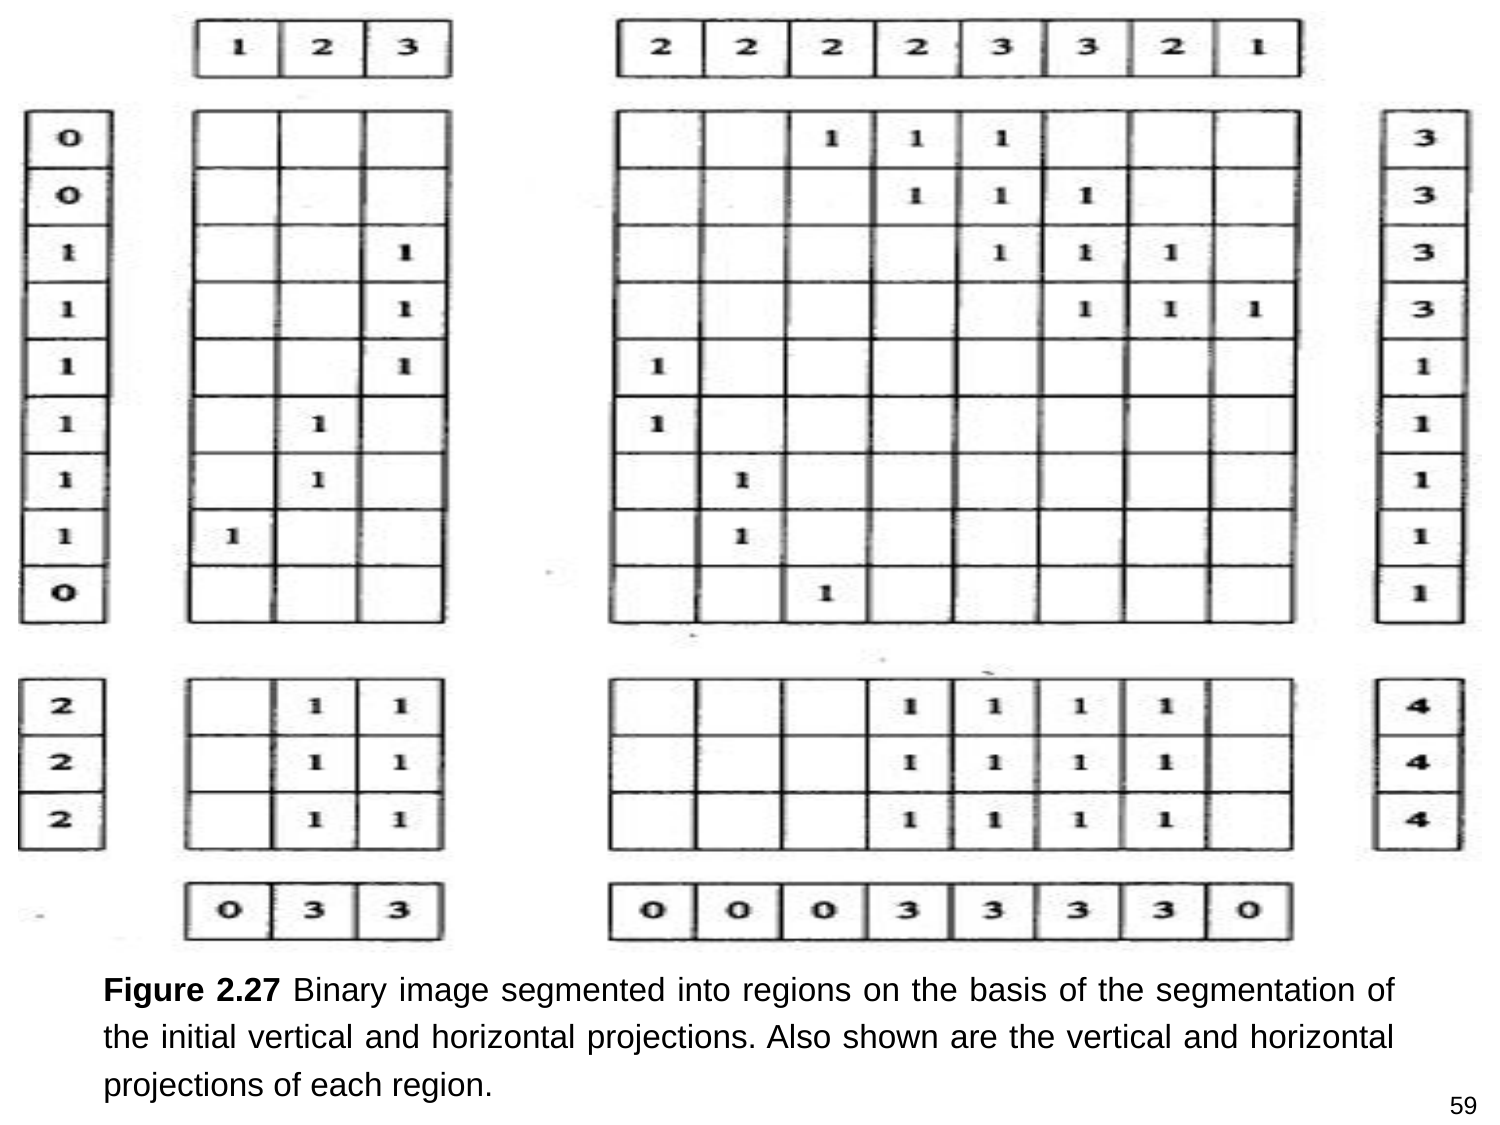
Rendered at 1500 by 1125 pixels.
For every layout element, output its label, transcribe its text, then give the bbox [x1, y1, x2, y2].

text_box Figure 2.27 Binary image segmented into regions on the basis of the segmentation of the initial vertical and horizontal projections. Also shown are the vertical and horizontal projections of each region. [88, 973, 1412, 1111]
text_box 59 [1435, 1082, 1500, 1125]
picture [17, 11, 1483, 965]
